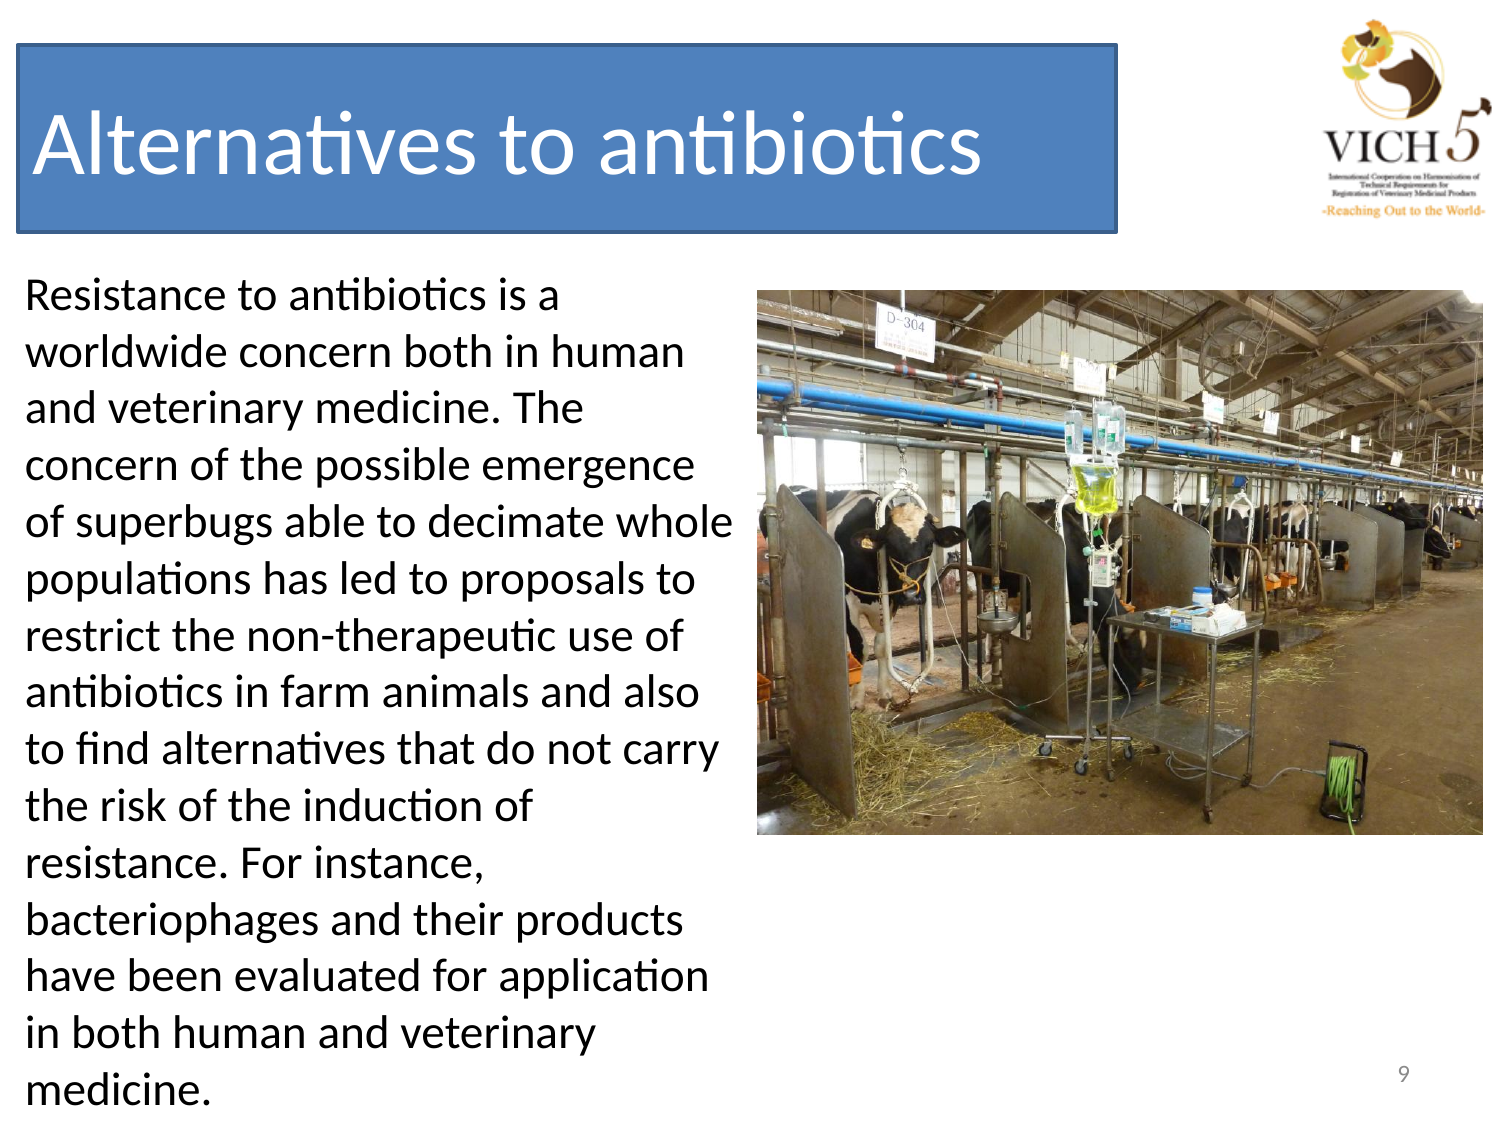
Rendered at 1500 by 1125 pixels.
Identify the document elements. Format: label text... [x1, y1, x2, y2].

list Resistance to antibiotics is a worldwide concern both in human and veterinary medicine. The concern of the possible emergence of superbugs able to decimate whole populations has led to proposals to restrict the non-therapeutic use of antibiotics in farm animals and also to find alternatives that do not carry the risk of the induction of resistance. For instance, bacteriophages and their products have been evaluated for application in both human and veterinary medicine. [0, 255, 750, 1125]
slide_number 9 [1074, 1042, 1425, 1103]
picture [757, 290, 1483, 835]
picture [1318, 6, 1495, 227]
title Alternatives to antibiotics [16, 43, 1118, 234]
